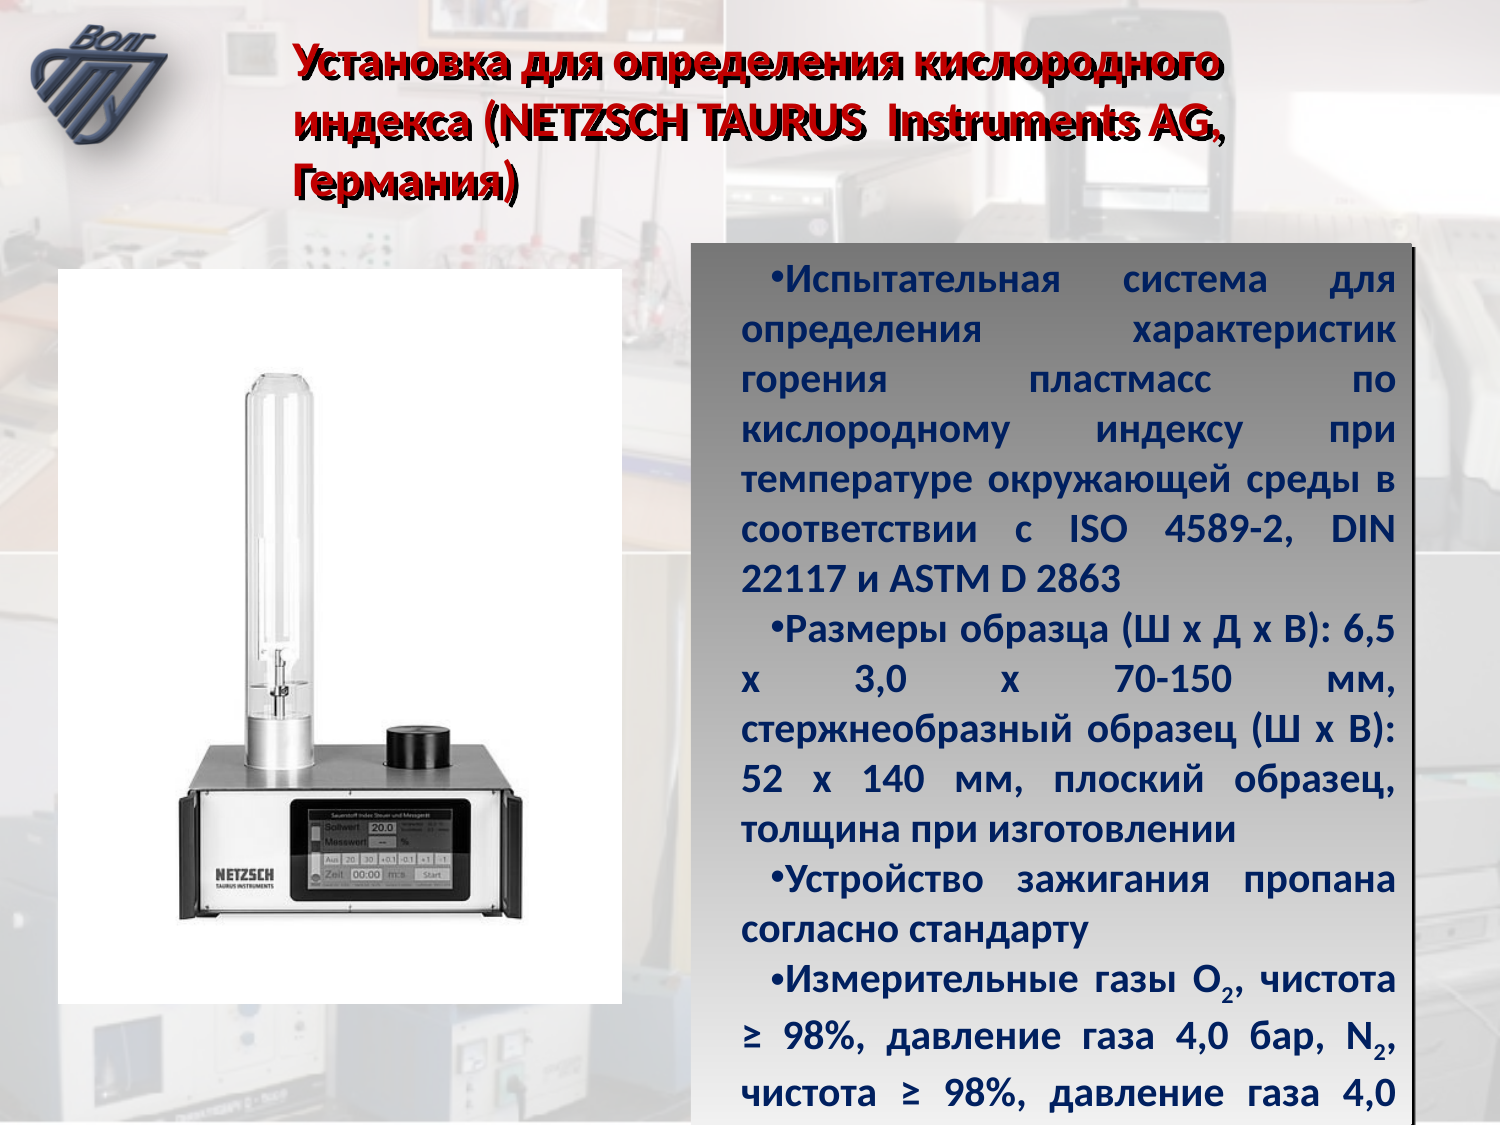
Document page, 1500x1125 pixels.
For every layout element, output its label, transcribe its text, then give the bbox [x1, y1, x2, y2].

text_box Испытательная система для определения характеристик горения пластмасс по кислородному индексу при температуре окружающей среды в соответствии с ISO 4589-2, DIN 22117 и ASTM D 2863 Размеры образца (Ш х Д х В): 6,5 х 3,0 х 70-150 мм, стержнеобразный образец (Ш х В): 52 х 140 мм, плоский образец, толщина при изготовлении Устройство зажигания пропана согласно стандарту Измерительные газы O2, чистота ≥ 98%, давление газа 4,0 бар, N2, чистота ≥ 98%, давление газа 4,0 бар [690, 243, 1412, 1125]
picture [58, 269, 622, 1004]
picture [29, 18, 169, 151]
text_box Установка для определения кислородного индекса (NETZSCH TAURUS Instruments AG, Германия) [277, 18, 1315, 214]
